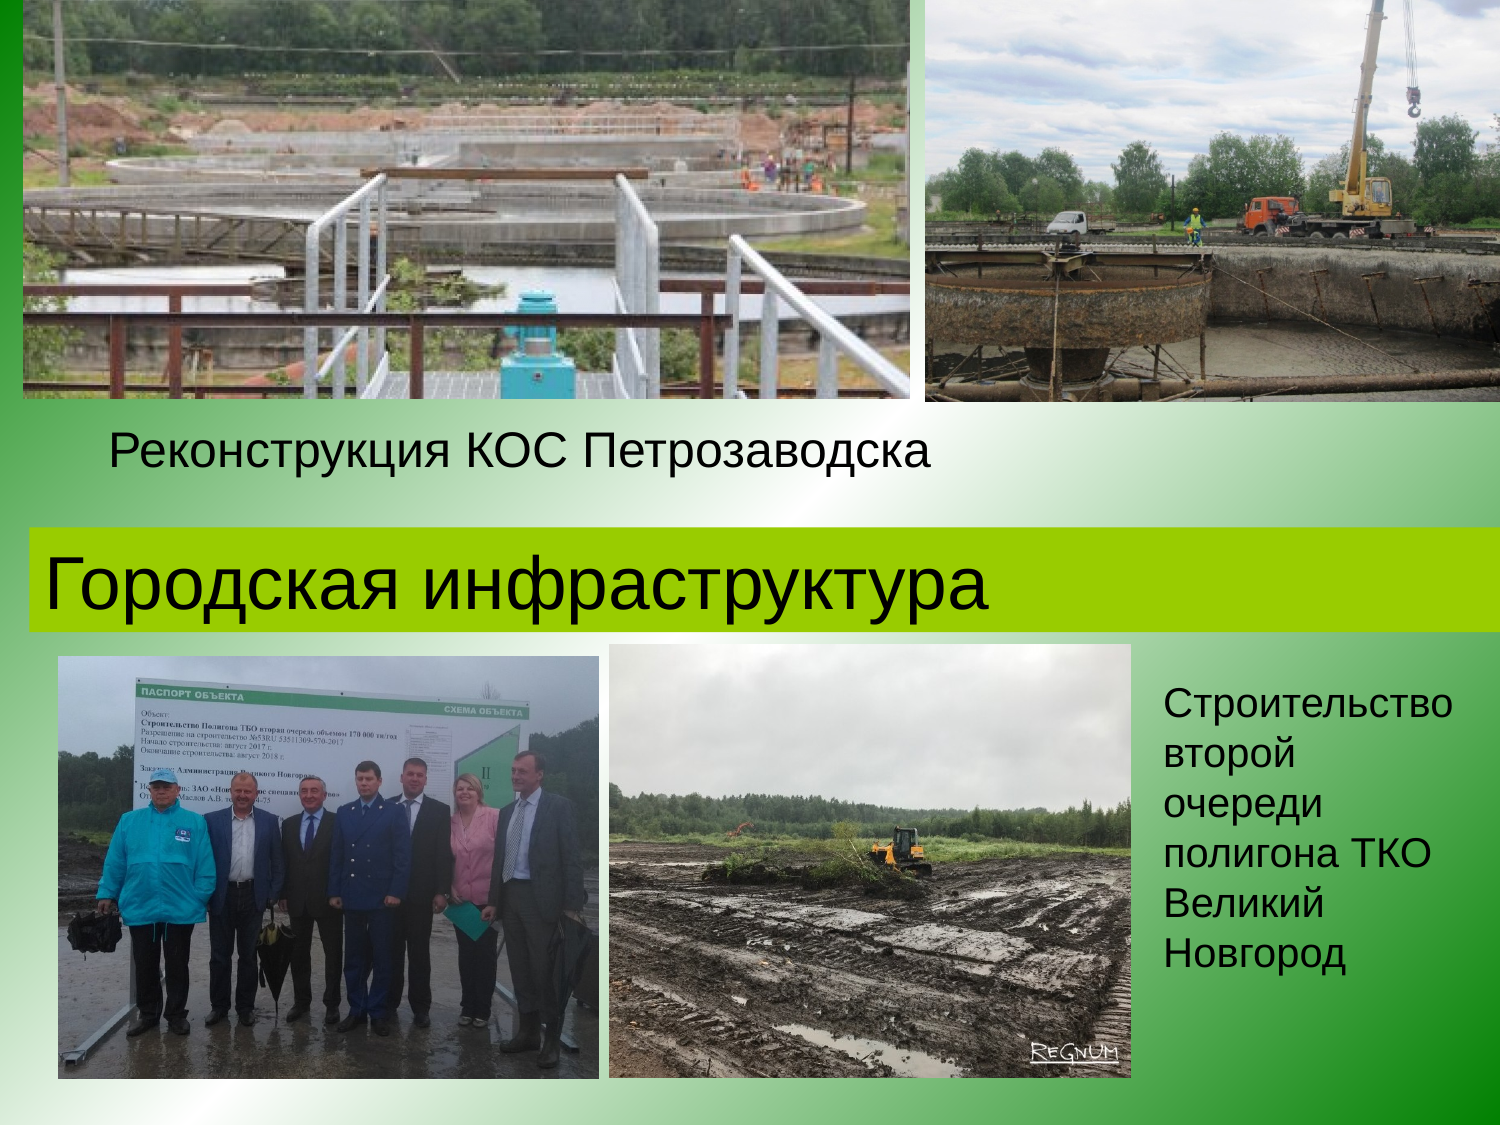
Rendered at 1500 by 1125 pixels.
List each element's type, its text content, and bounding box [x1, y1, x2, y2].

picture [925, 0, 1500, 403]
picture [609, 644, 1131, 1079]
text_box Строительство второй очереди полигона ТКО Великий Новгород [1148, 667, 1477, 983]
text_box Реконструкция КОС Петрозаводска [93, 410, 1383, 485]
picture [58, 656, 599, 1079]
picture [23, 0, 910, 399]
text_box Городская инфраструктура [29, 527, 1500, 633]
